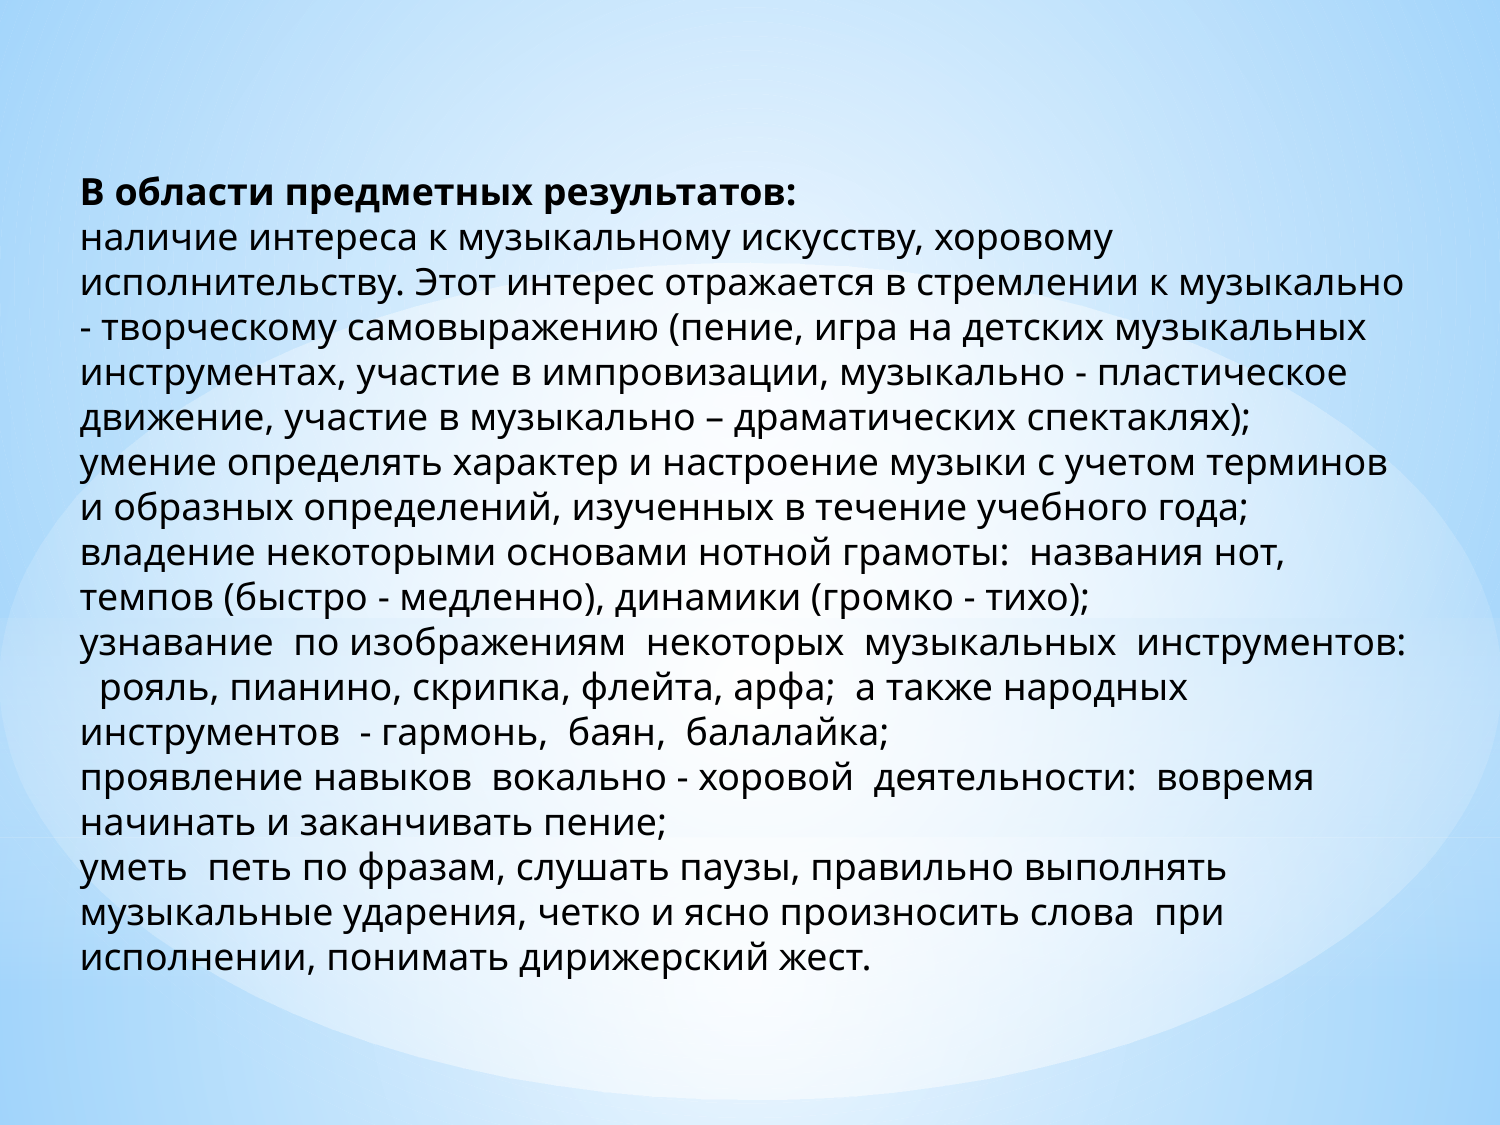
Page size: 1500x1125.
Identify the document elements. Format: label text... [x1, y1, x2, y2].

text_box В области предметных результатов: наличие интереса к музыкальному искусству, хоровому исполнительству. Этот интерес отражается в стремлении к музыкально - творческому самовыражению (пение, игра на детских музыкальных инструментах, участие в импровизации, музыкально - пластическое движение, участие в музыкально – драматических спектаклях); умение определять характер и настроение музыки с учетом терминов и образных определений, изученных в течение учебного года; владение некоторыми основами нотной грамоты: названия нот, темпов (быстро - медленно), динамики (громко - тихо); узнавание по изображениям некоторых музыкальных инструментов: рояль, пианино, скрипка, флейта, арфа; а также народных инструментов - гармонь, баян, балалайка; проявление навыков вокально - хоровой деятельности: вовремя начинать и заканчивать пение; уметь петь по фразам, слушать паузы, правильно выполнять музыкальные ударения, четко и ясно произносить слова при исполнении, понимать дирижерский жест. [64, 160, 1436, 986]
